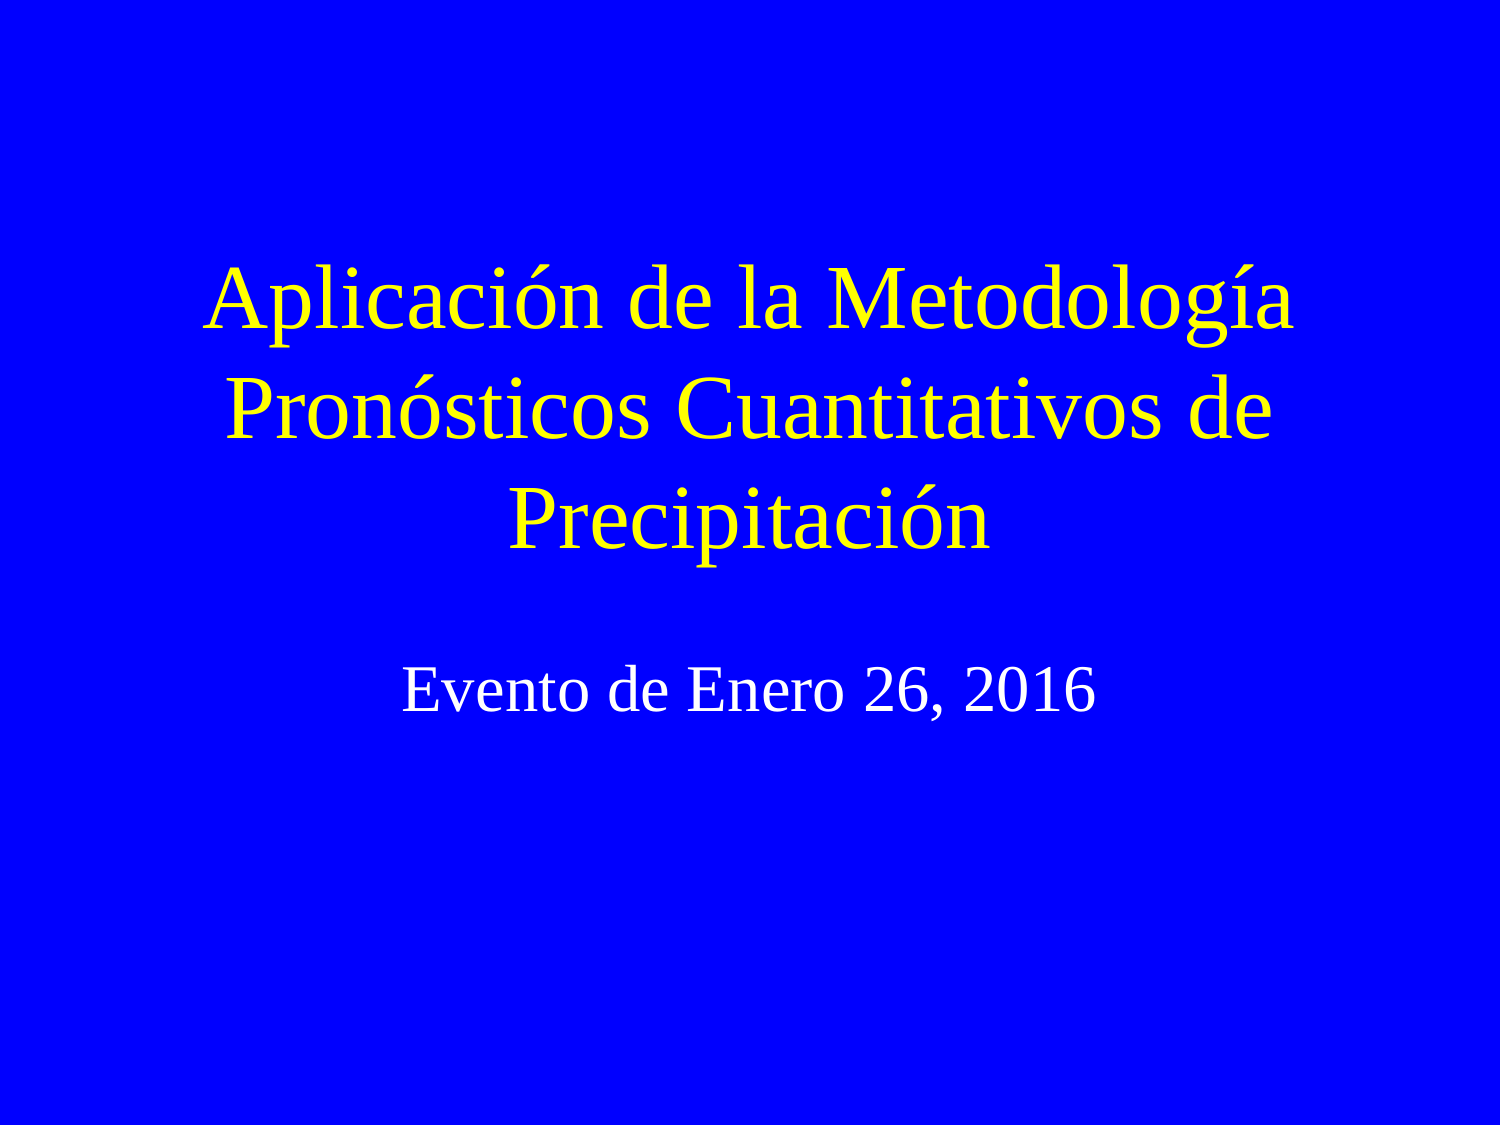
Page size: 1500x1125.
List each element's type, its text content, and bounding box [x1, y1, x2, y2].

title Aplicación de la Metodología Pronósticos Cuantitativos de Precipitación [0, 212, 1500, 591]
subtitle Evento de Enero 26, 2016 [225, 637, 1275, 925]
